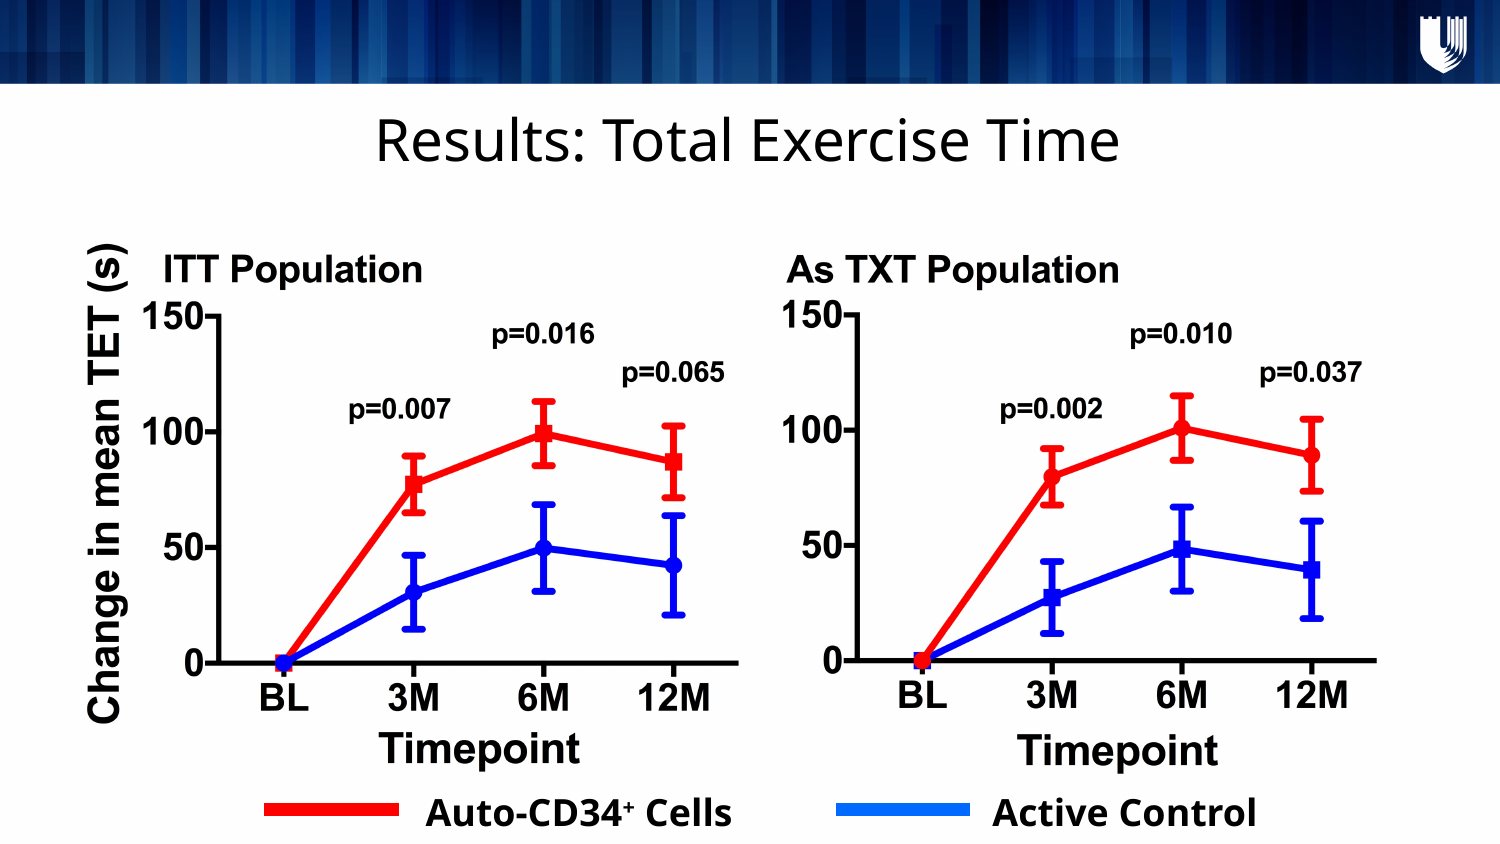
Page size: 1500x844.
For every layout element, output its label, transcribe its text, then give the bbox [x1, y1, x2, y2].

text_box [264, 786, 743, 842]
text_box Active Control [977, 788, 1273, 841]
text_box Results: Total Exercise Time [14, 95, 1483, 237]
picture [0, 0, 1500, 844]
